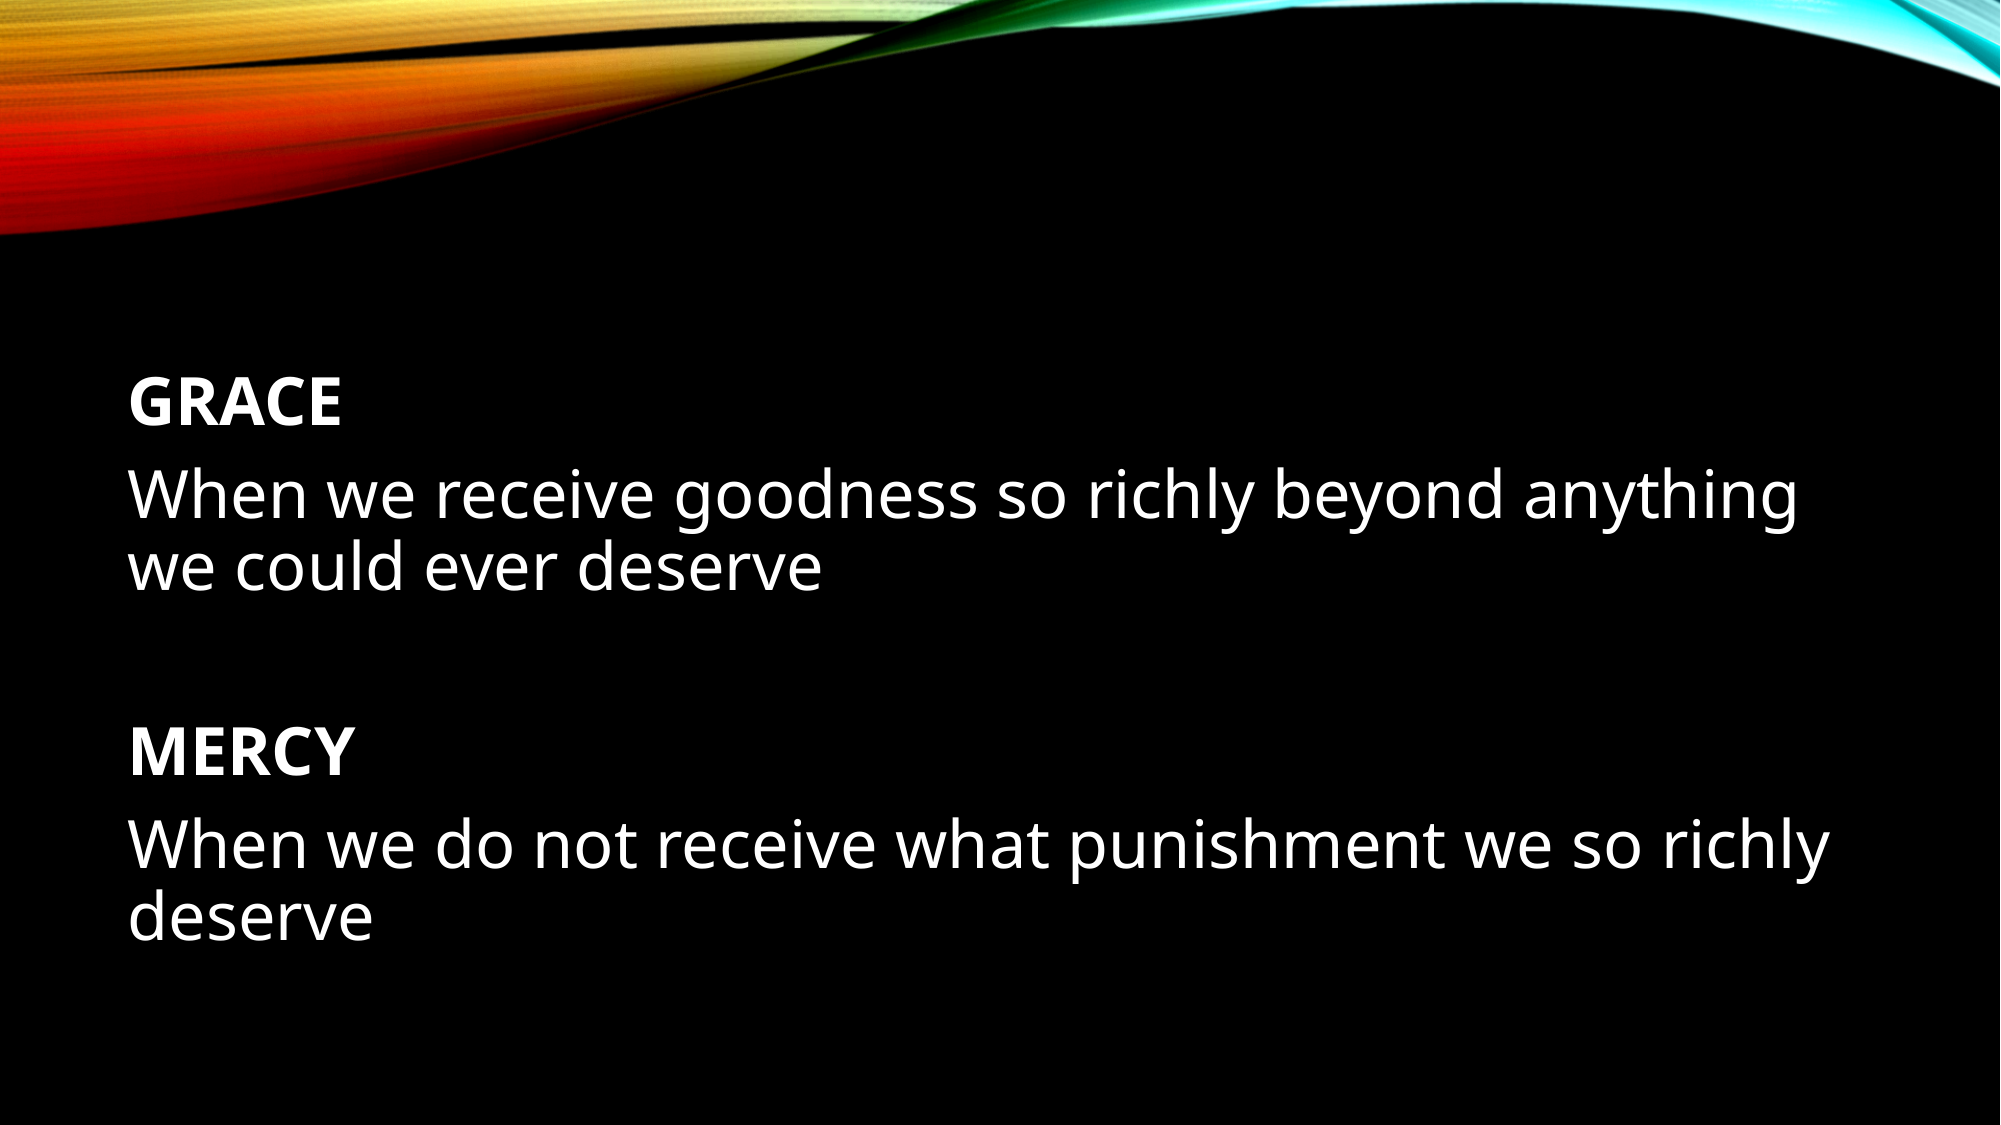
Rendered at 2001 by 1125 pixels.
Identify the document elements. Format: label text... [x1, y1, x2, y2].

picture [0, 0, 2000, 237]
list GRACE When we receive goodness so richly beyond anything we could ever deserve MERCY When we do not receive what punishment we so richly deserve [112, 360, 1888, 1021]
